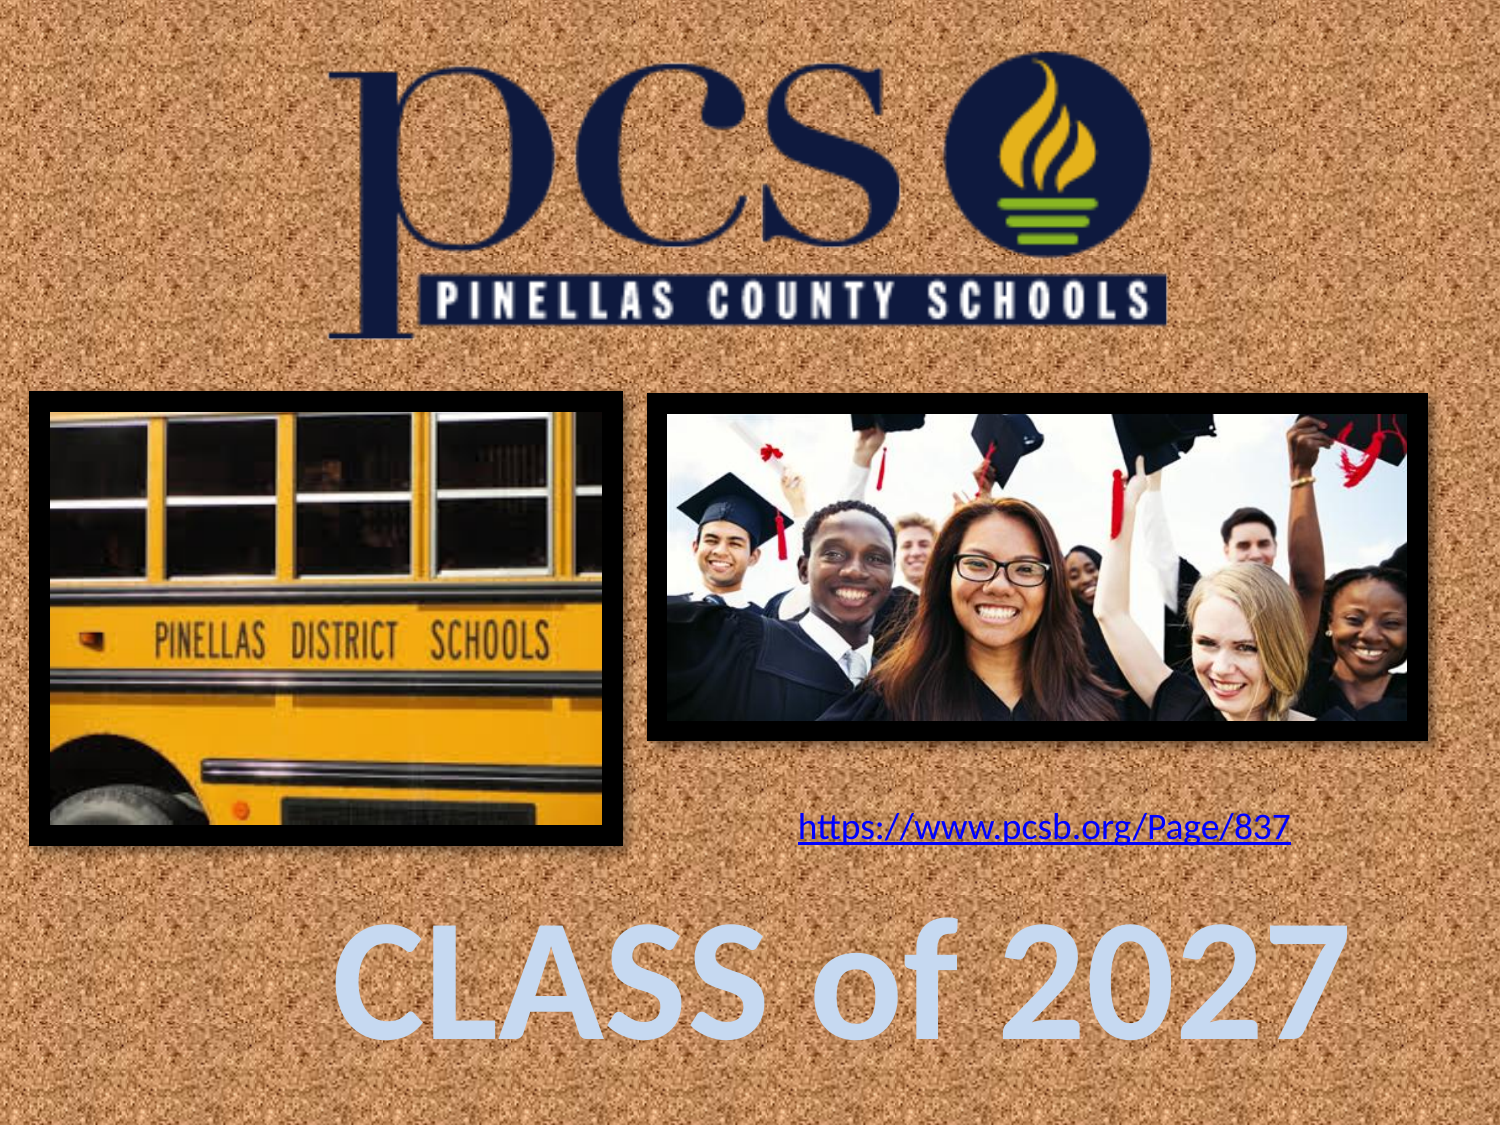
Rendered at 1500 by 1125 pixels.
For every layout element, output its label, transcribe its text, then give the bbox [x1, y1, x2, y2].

picture [0, 0, 1500, 1125]
text_box CLASS of 2027 [263, 857, 1423, 1083]
text_box https://www.pcsb.org/Page/837 [783, 794, 1307, 855]
